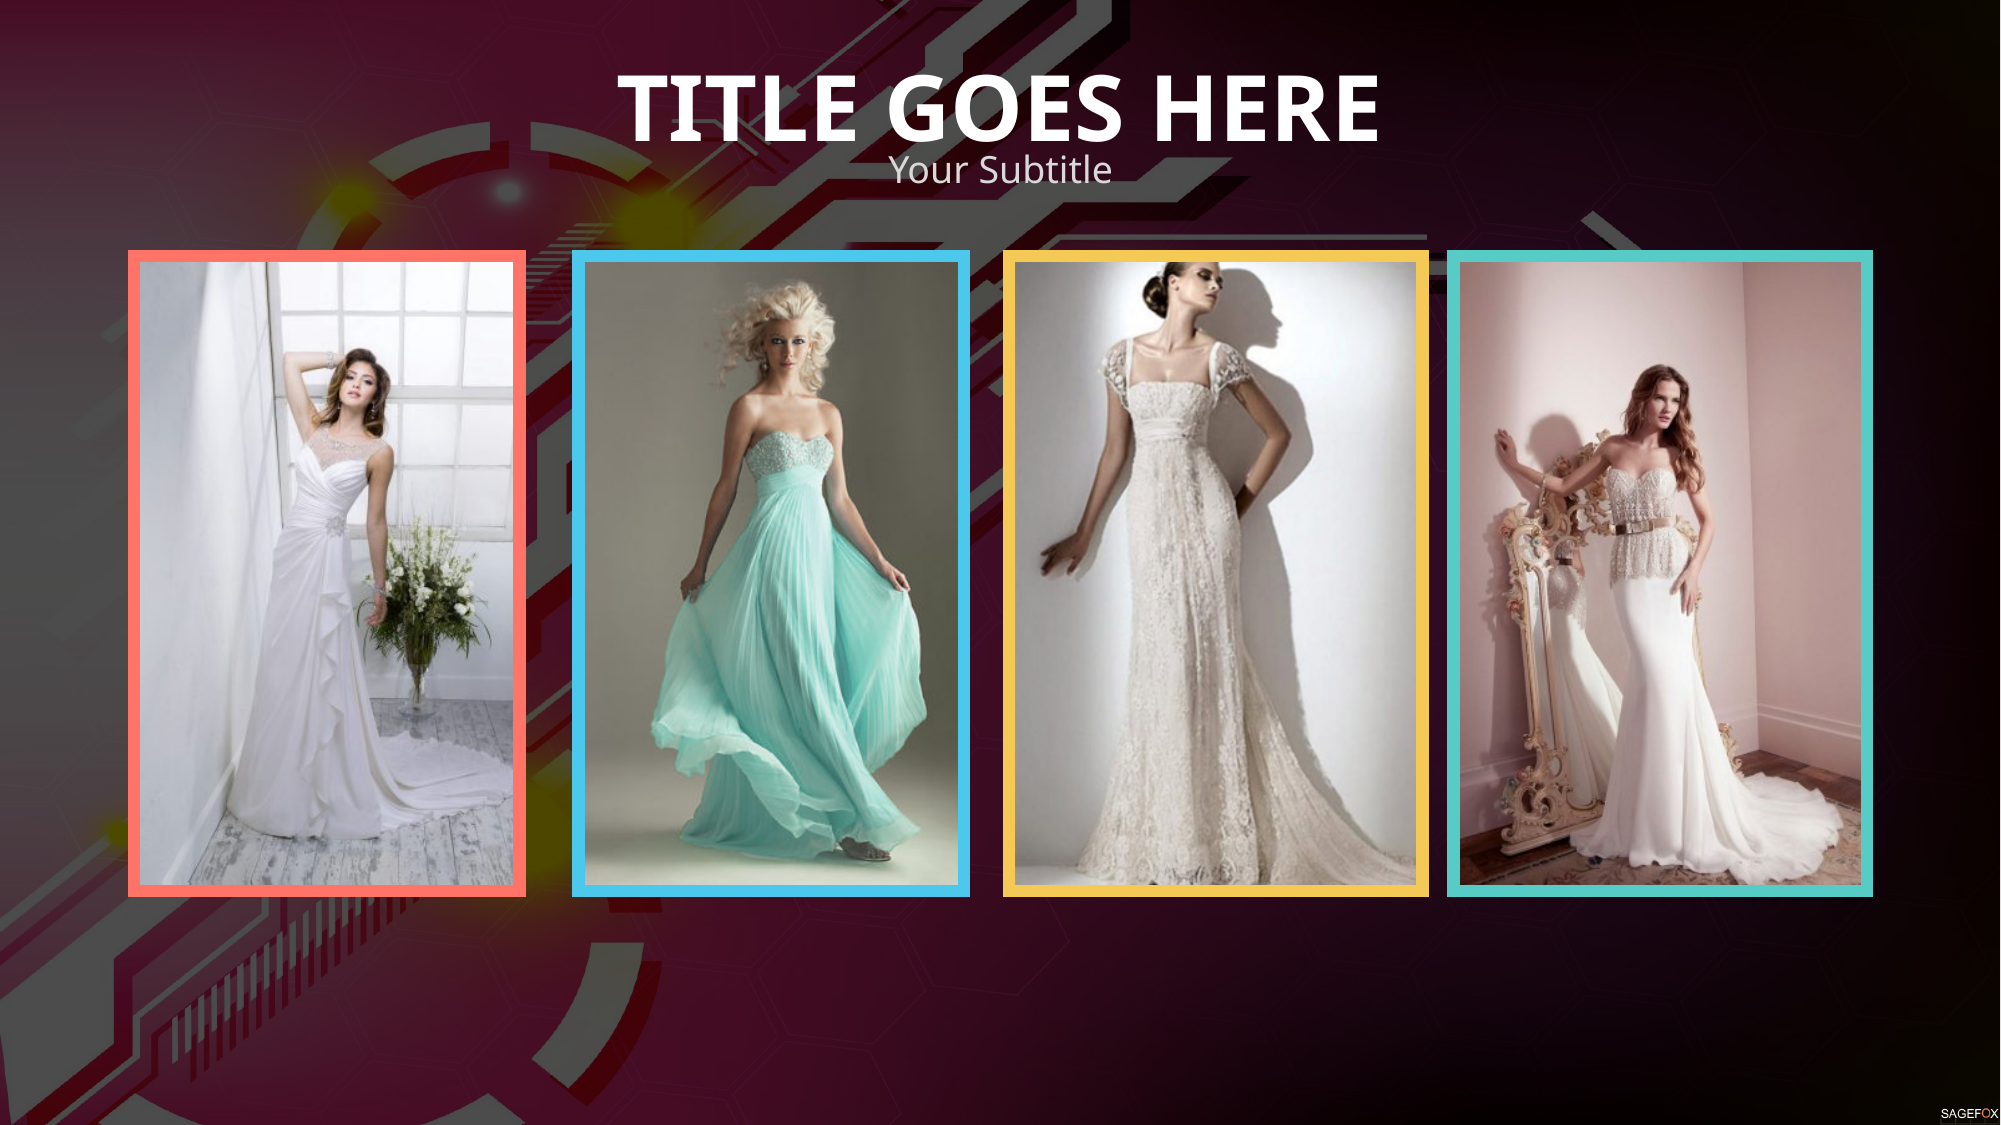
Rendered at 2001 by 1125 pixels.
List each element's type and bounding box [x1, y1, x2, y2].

picture [0, 0, 2001, 1125]
text_box [548, 42, 1452, 199]
